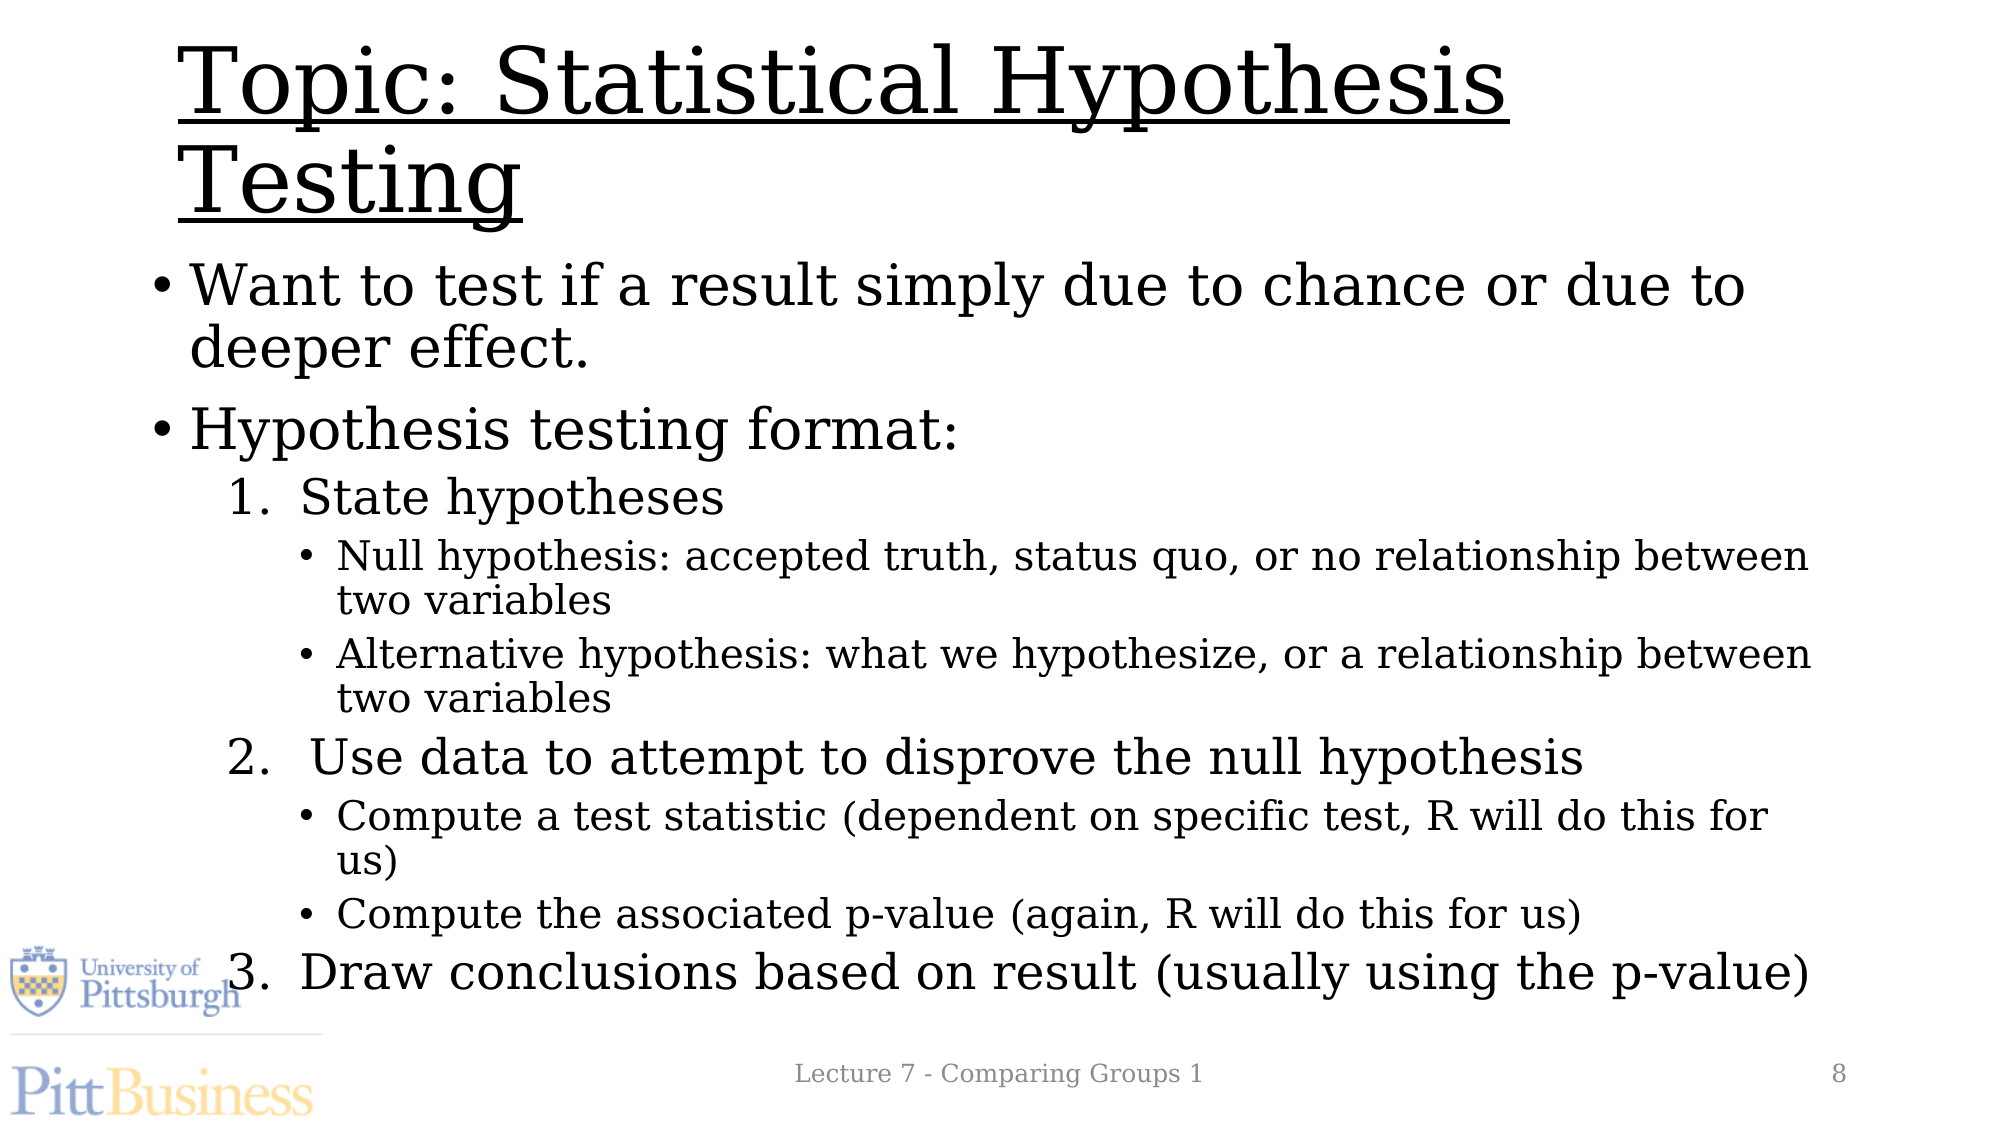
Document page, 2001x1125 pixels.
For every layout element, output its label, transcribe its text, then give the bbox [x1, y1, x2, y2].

slide_number 8 [1412, 1042, 1863, 1103]
footer Lecture 7 - Comparing Groups 1 [662, 1042, 1338, 1103]
text_box Topic: Statistical Hypothesis Testing [162, 24, 1888, 243]
list Want to test if a result simply due to chance or due to deeper effect. Hypothesis testing format: State hypotheses Null hypothesis: accepted truth, status quo, or no relationship between two variables Alternative hypothesis: what we hypothesize, or a relationship between two variables Use data to attempt to disprove the null hypothesis Compute a test statistic (dependent on specific test, R will do this for us) Compute the associated p-value (again, R will do this for us) Draw conclusions based on result (usually using the p-value) [137, 249, 1863, 1014]
